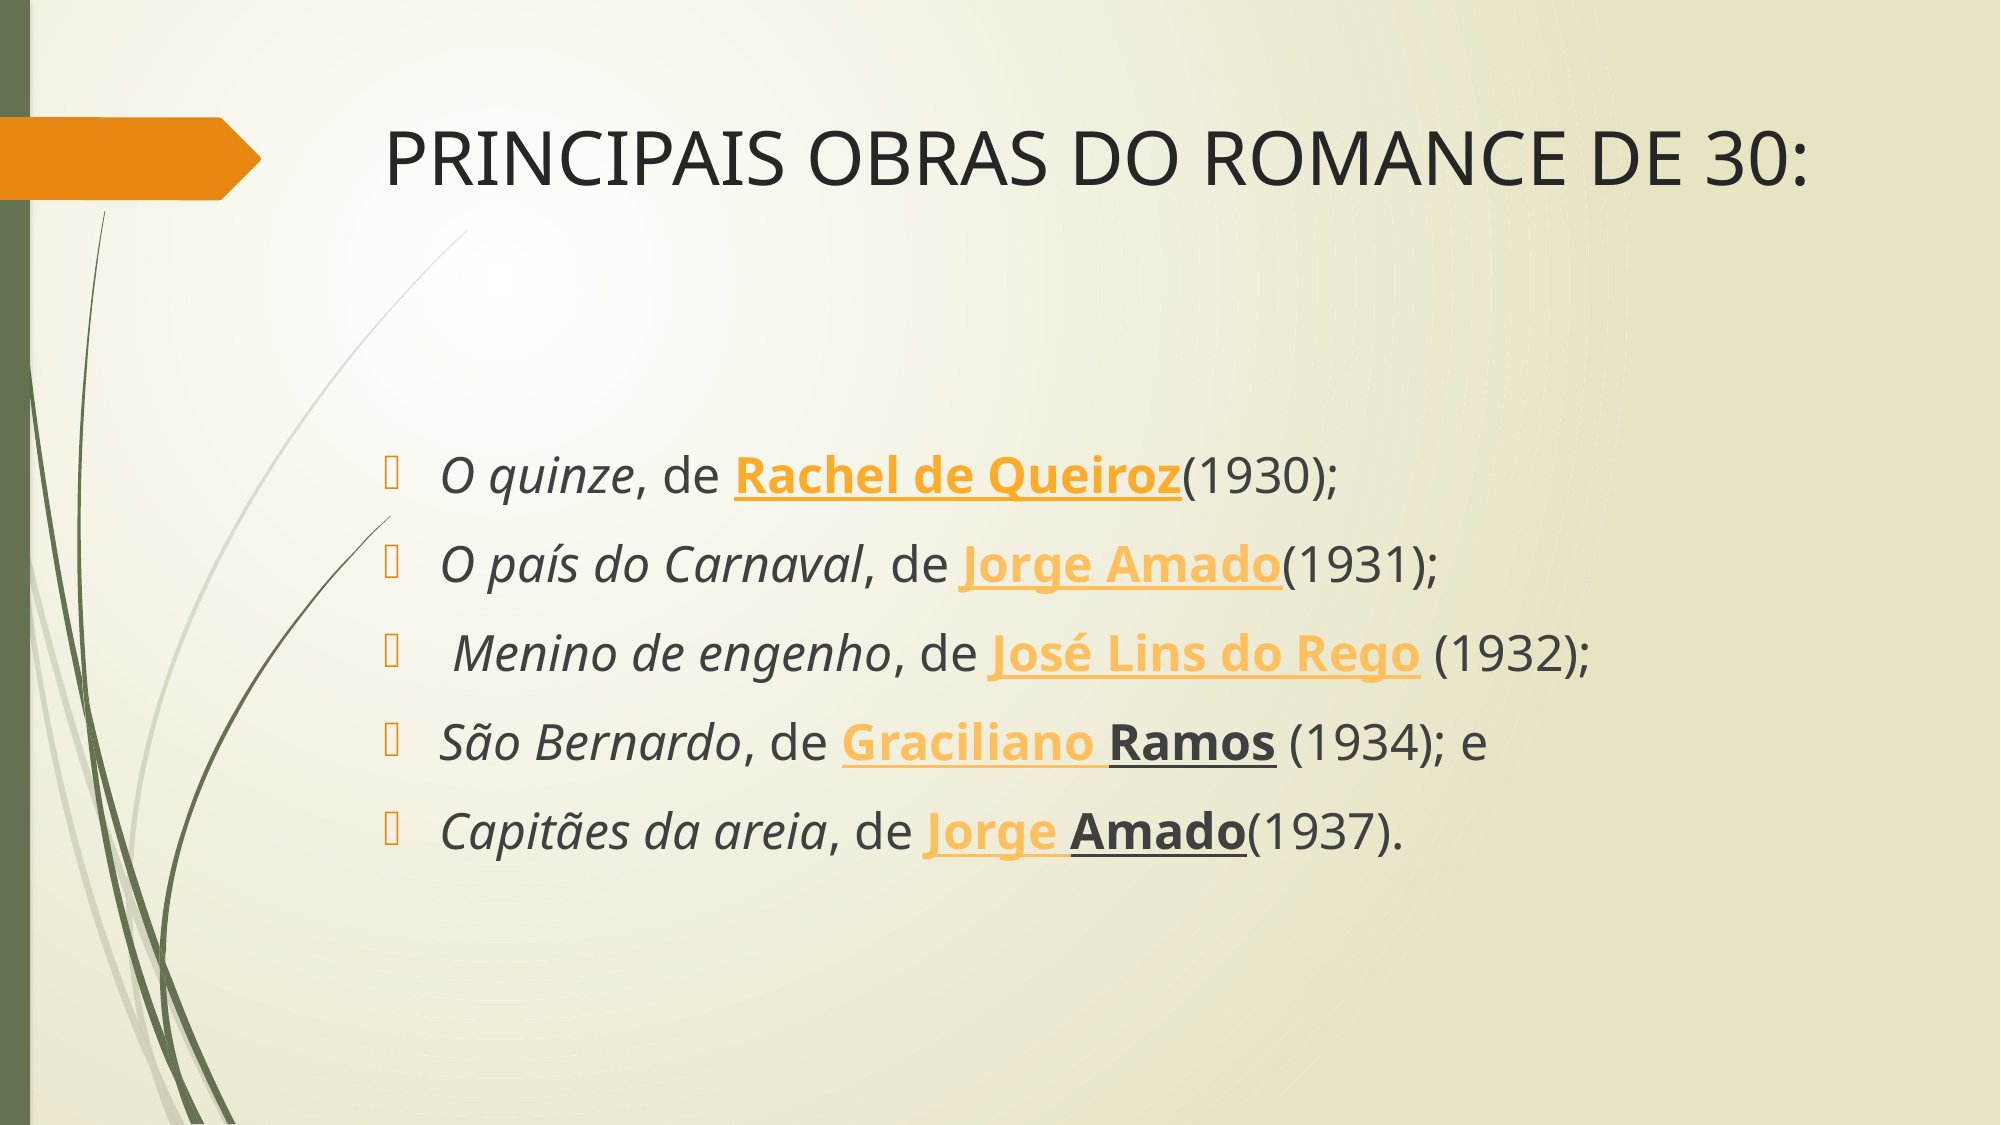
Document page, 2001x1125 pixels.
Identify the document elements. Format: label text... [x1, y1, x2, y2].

title PRINCIPAIS OBRAS DO ROMANCE DE 30: [368, 102, 1888, 313]
list O quinze, de Rachel de Queiroz(1930); O país do Carnaval, de Jorge Amado(1931); Menino de engenho, de José Lins do Rego (1932); São Bernardo, de Graciliano Ramos (1934); e Capitães da areia, de Jorge Amado(1937). [368, 350, 1888, 970]
